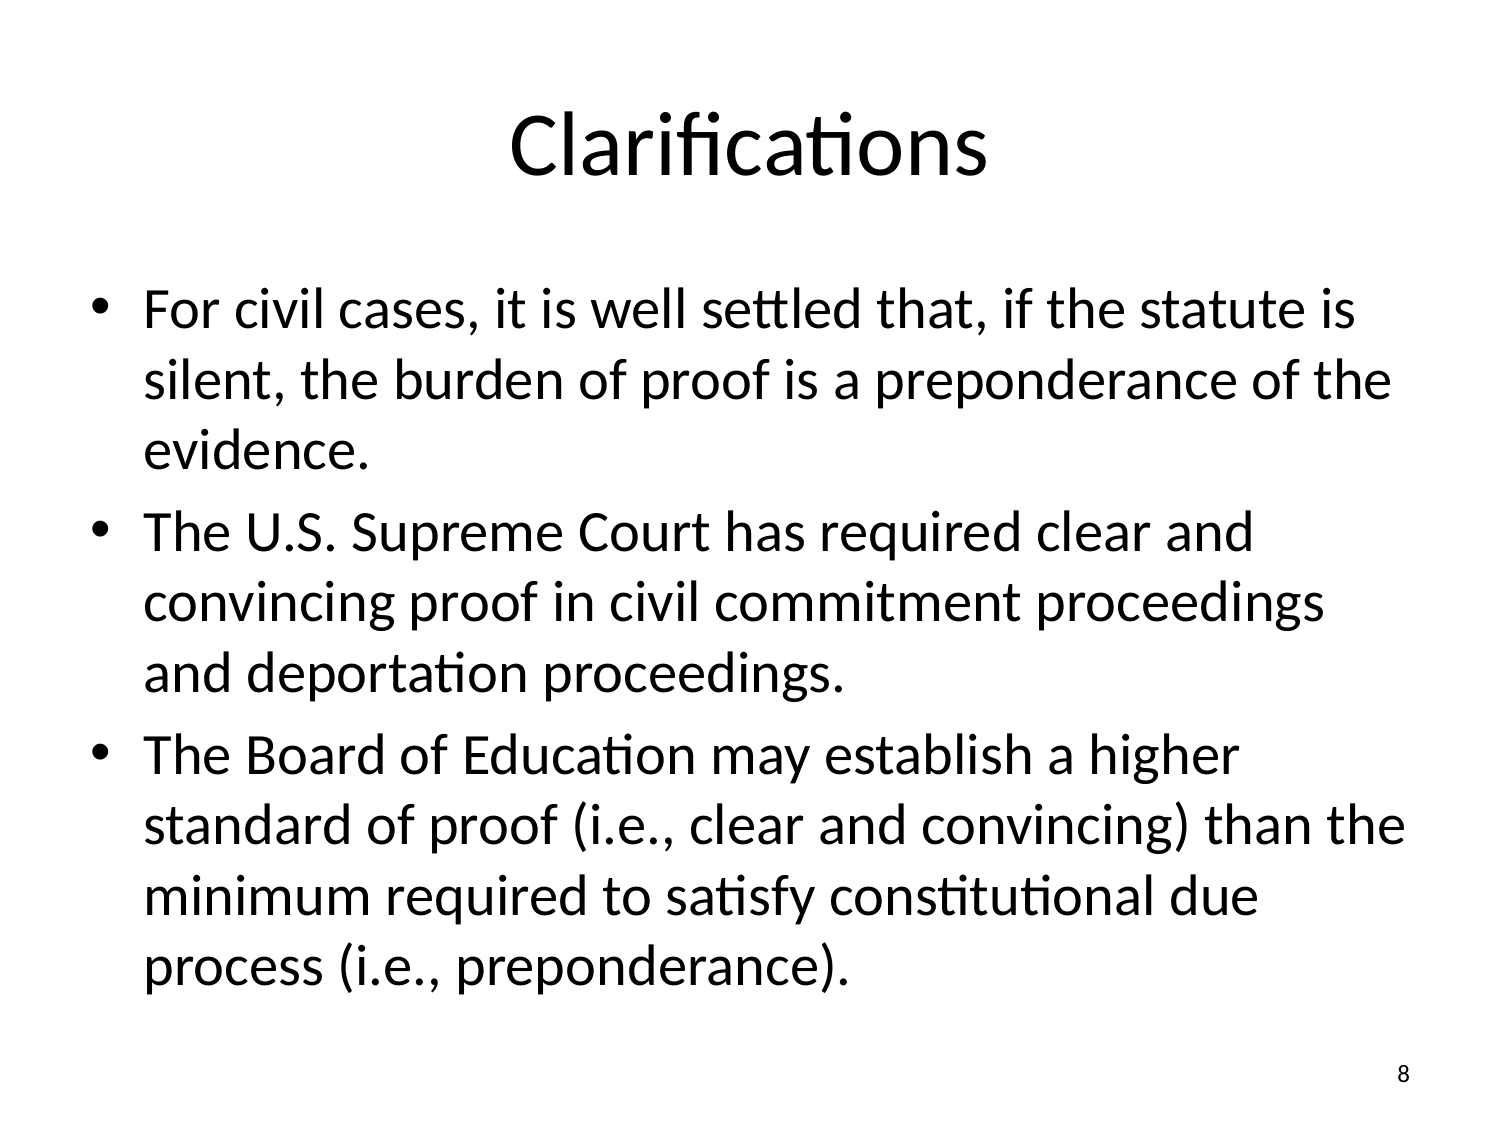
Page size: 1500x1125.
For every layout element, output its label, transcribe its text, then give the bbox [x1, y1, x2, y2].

slide_number 8 [1074, 1042, 1425, 1103]
list For civil cases, it is well settled that, if the statute is silent, the burden of proof is a preponderance of the evidence. The U.S. Supreme Court has required clear and convincing proof in civil commitment proceedings and deportation proceedings. The Board of Education may establish a higher standard of proof (i.e., clear and convincing) than the minimum required to satisfy constitutional due process (i.e., preponderance). [75, 262, 1425, 1005]
title Clarifications [75, 45, 1425, 233]
